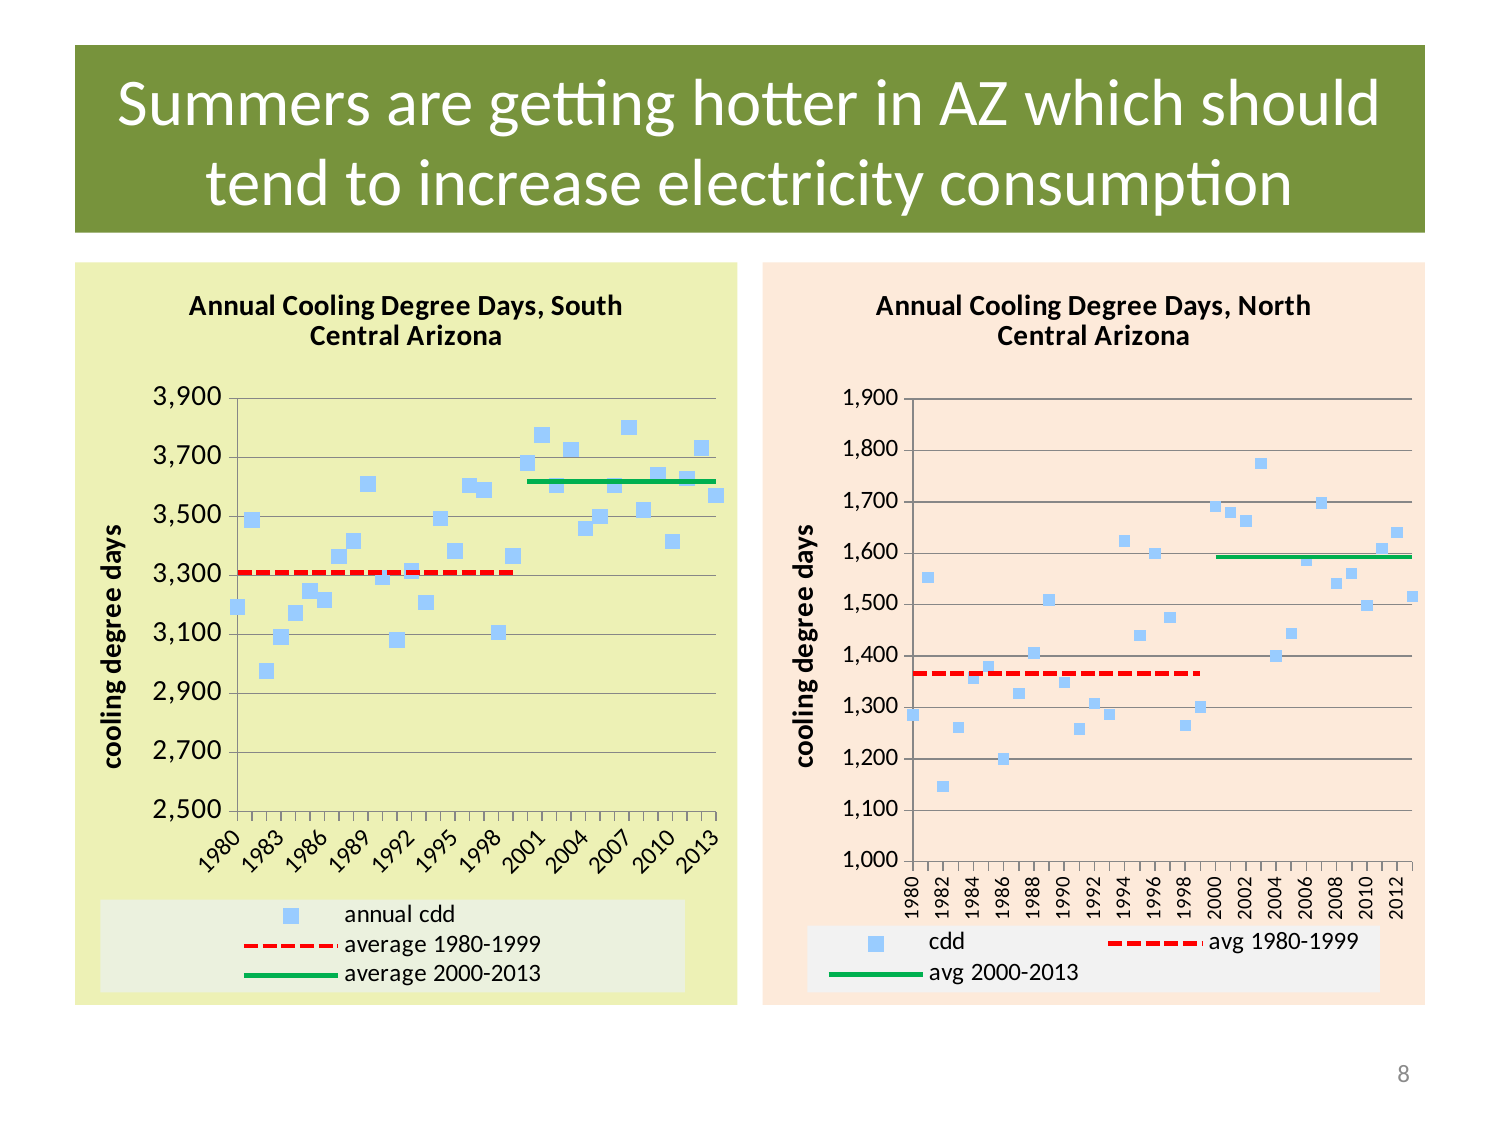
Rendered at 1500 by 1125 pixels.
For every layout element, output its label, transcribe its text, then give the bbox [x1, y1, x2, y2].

chart [74, 262, 738, 1006]
slide_number 8 [1074, 1042, 1425, 1103]
chart [762, 262, 1426, 1006]
title Summers are getting hotter in AZ which should tend to increase electricity consumption [75, 45, 1425, 233]
